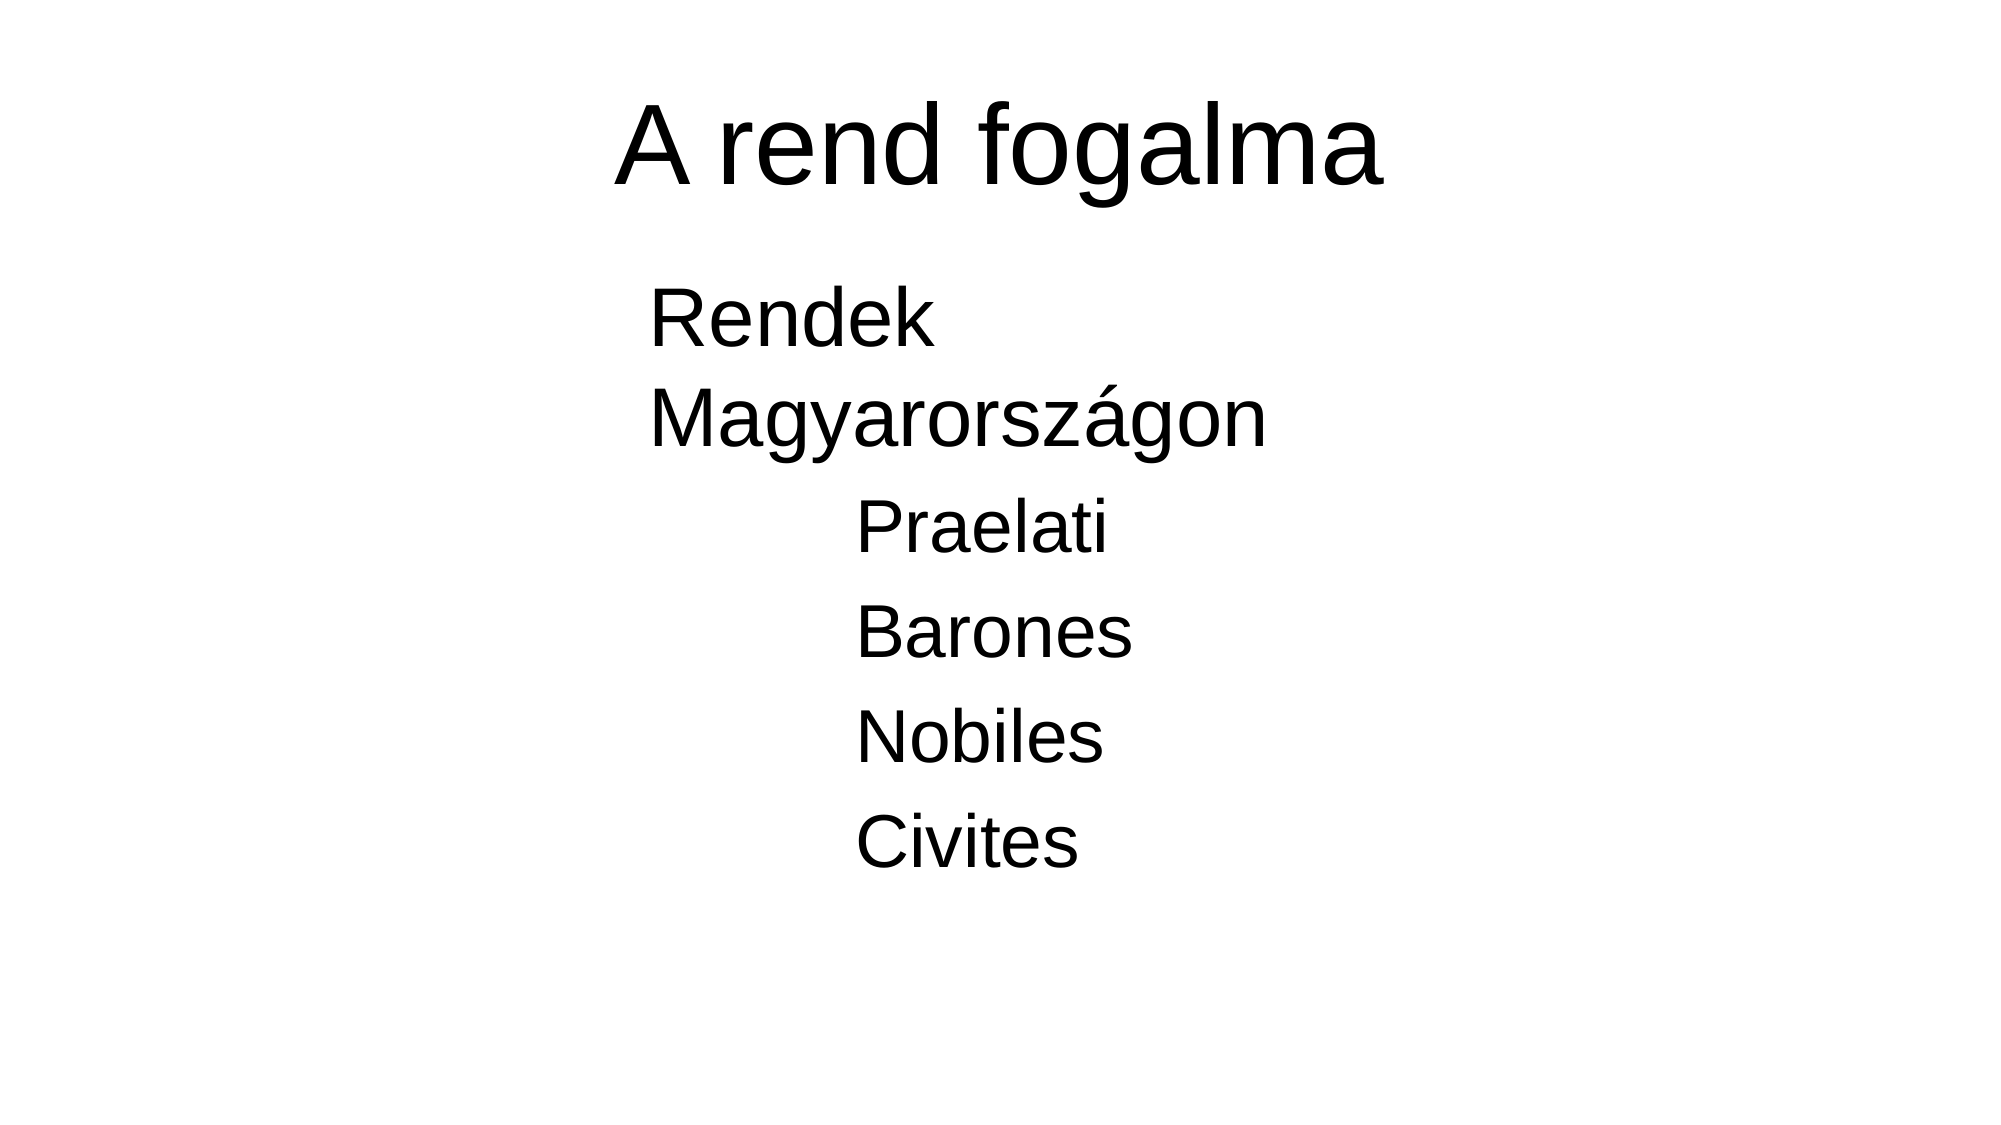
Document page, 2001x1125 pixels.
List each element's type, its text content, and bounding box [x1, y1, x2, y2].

list Rendek Magyarországon Praelati Barones Nobiles Civites [633, 255, 1380, 999]
title A rend fogalma [99, 44, 1901, 233]
